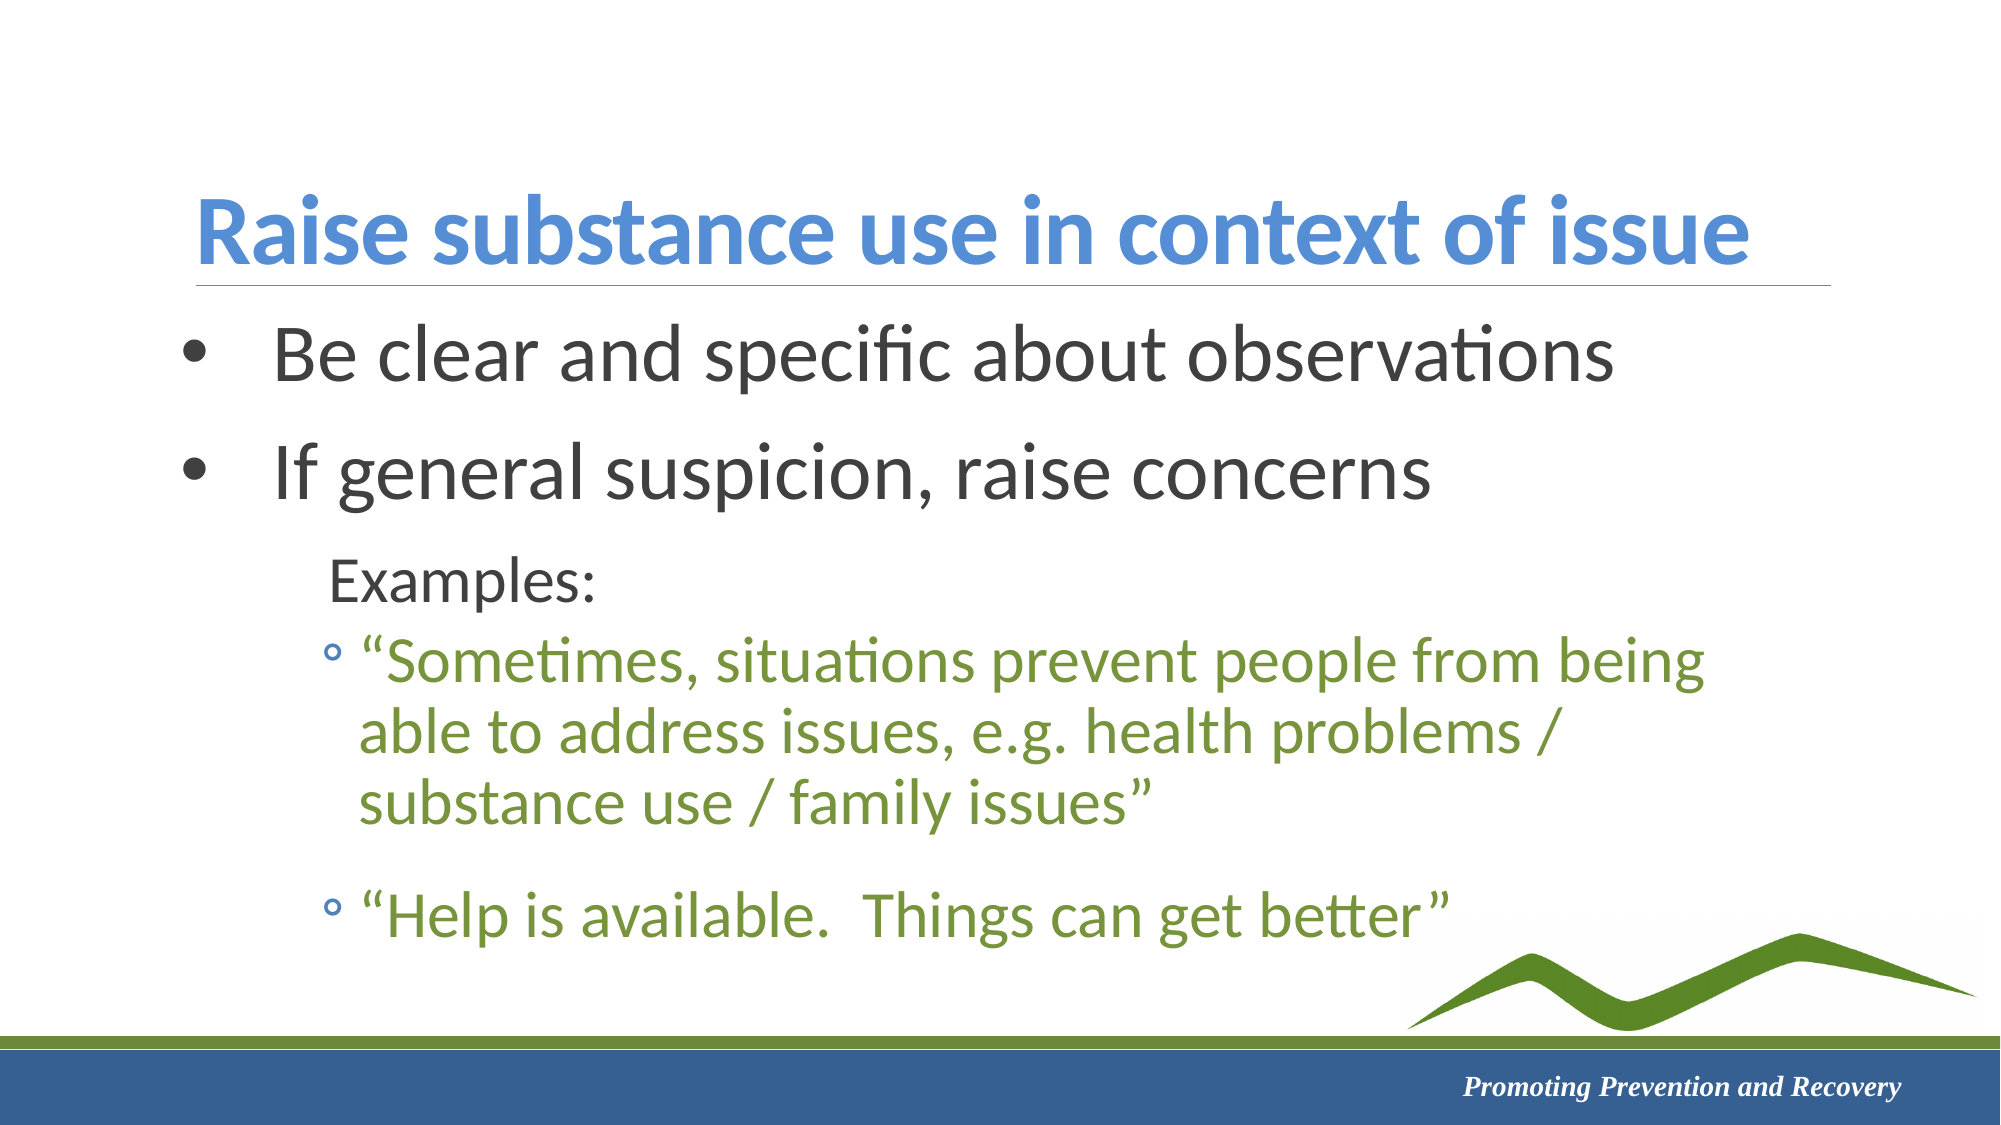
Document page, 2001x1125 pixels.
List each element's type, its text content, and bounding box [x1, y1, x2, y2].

title Raise substance use in context of issue [180, 114, 1830, 293]
list Be clear and specific about observations If general suspicion, raise concerns Examples: “Sometimes, situations prevent people from being able to address issues, e.g. health problems / substance use / family issues” “Help is available. Things can get better” [180, 302, 1830, 963]
picture [1404, 917, 1983, 1034]
